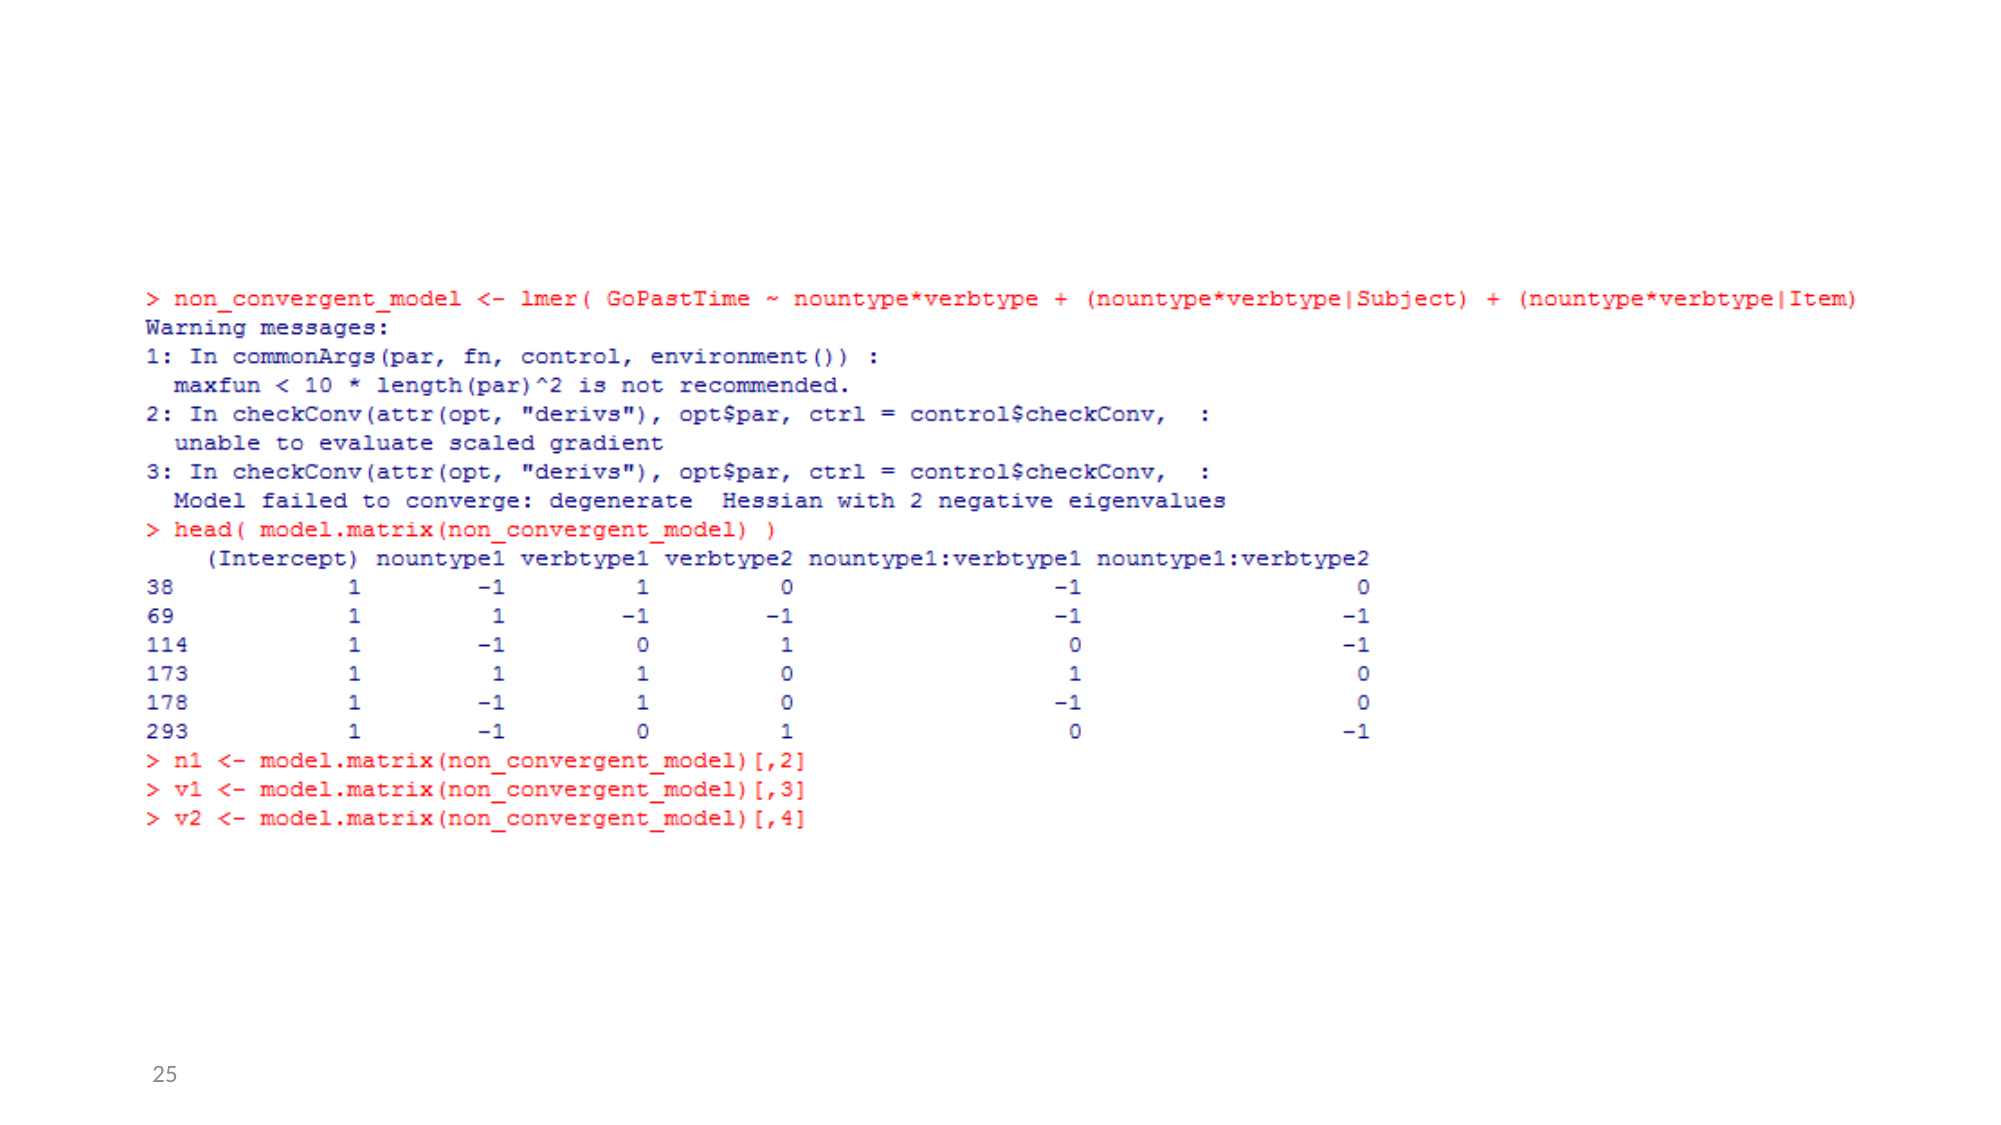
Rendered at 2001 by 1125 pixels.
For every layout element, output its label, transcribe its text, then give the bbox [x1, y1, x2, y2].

picture [137, 286, 1863, 838]
slide_number 25 [137, 1042, 588, 1103]
